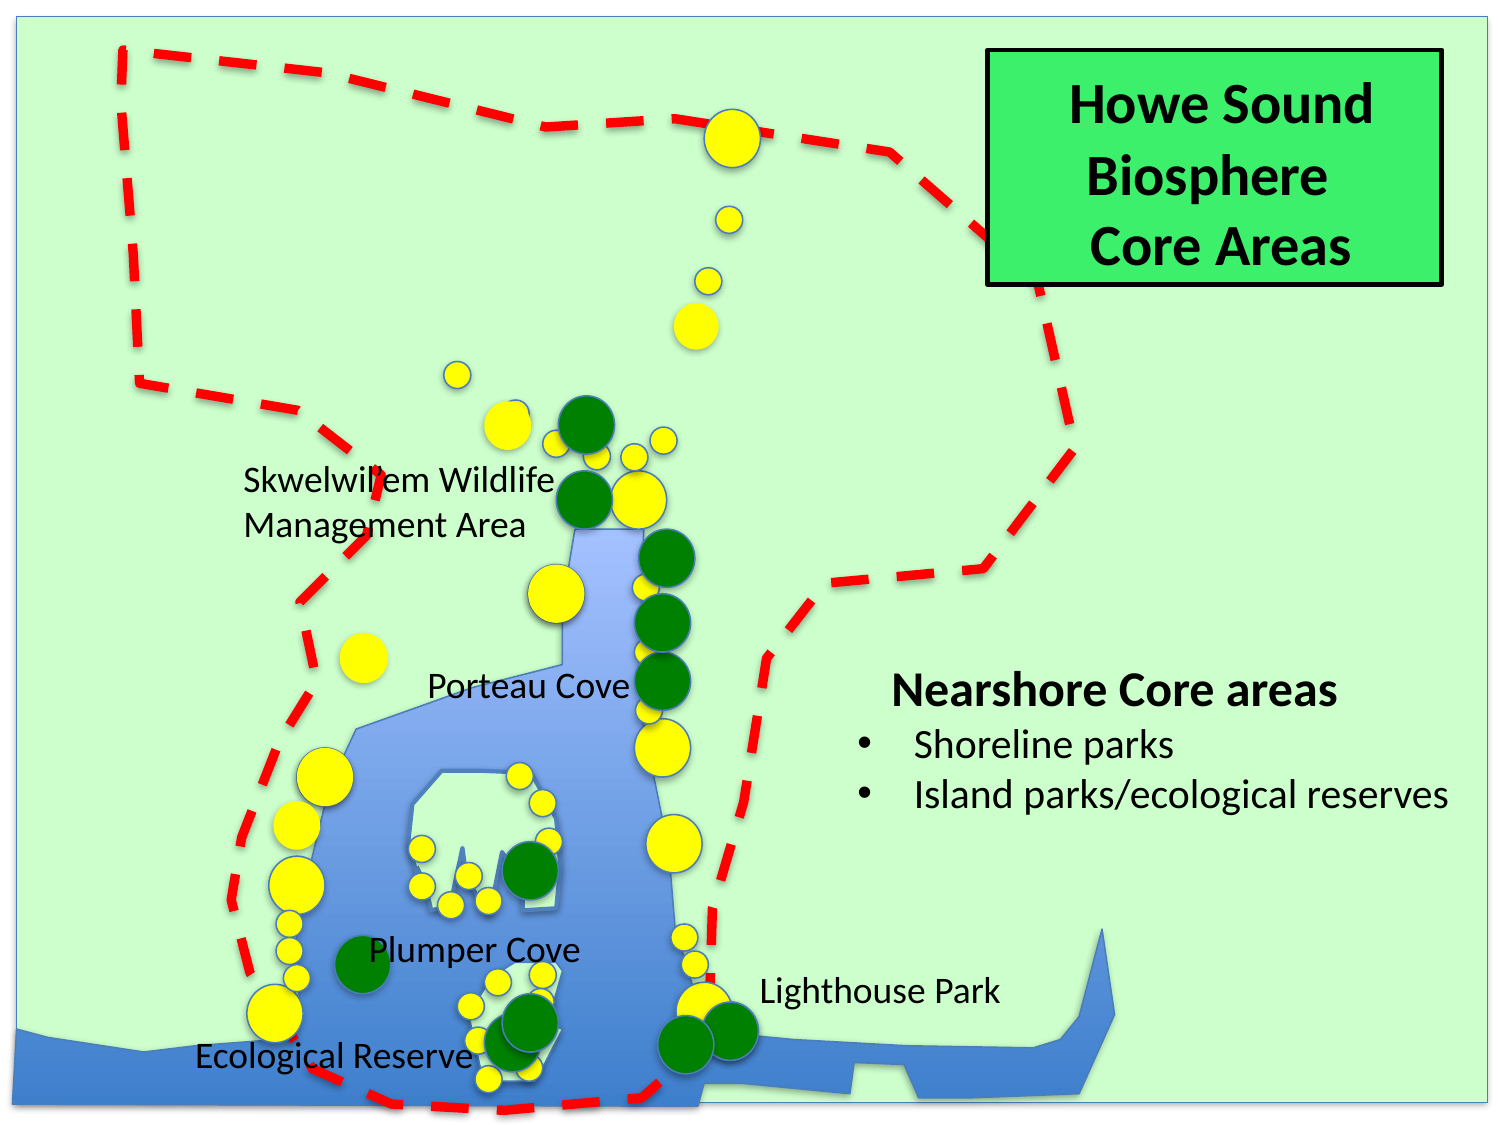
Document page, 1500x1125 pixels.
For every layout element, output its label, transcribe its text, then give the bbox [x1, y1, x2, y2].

text_box Howe Sound Biosphere Core Areas [987, 49, 1442, 285]
text_box [714, 205, 744, 235]
text_box [694, 266, 723, 296]
text_box [475, 1070, 503, 1094]
text_box [579, 470, 614, 530]
text_box [646, 657, 692, 712]
text_box [631, 576, 652, 601]
text_box [703, 1001, 760, 1062]
text_box [635, 714, 661, 725]
text_box [296, 747, 354, 807]
text_box [675, 981, 731, 1016]
text_box [527, 563, 586, 624]
text_box [656, 1014, 715, 1075]
text_box [557, 395, 616, 455]
text_box [272, 800, 322, 851]
text_box [670, 923, 699, 952]
text_box [612, 472, 668, 530]
text_box [645, 813, 703, 874]
text_box [648, 438, 680, 472]
text_box [275, 909, 304, 937]
text_box [442, 360, 472, 390]
text_box [436, 890, 466, 917]
text_box [489, 1016, 536, 1073]
text_box [534, 827, 564, 854]
text_box [511, 399, 530, 412]
text_box [282, 963, 312, 993]
text_box [120, 49, 1076, 1111]
text_box [404, 879, 440, 917]
text_box [456, 991, 486, 1021]
text_box [16, 16, 1488, 1103]
text_box [501, 840, 560, 901]
text_box [462, 895, 478, 917]
text_box Lighthouse Park [744, 959, 1016, 1019]
text_box [528, 788, 558, 818]
text_box [541, 430, 558, 447]
text_box [633, 718, 692, 778]
text_box [620, 442, 649, 472]
text_box [680, 950, 710, 979]
text_box [275, 936, 304, 965]
text_box [483, 400, 532, 447]
text_box [338, 632, 389, 684]
text_box Porteau Cove [412, 654, 646, 714]
text_box [530, 987, 555, 1004]
text_box Ecological Reserve [180, 1023, 489, 1084]
text_box [520, 1061, 544, 1083]
text_box [649, 426, 678, 455]
text_box [601, 417, 618, 476]
text_box [673, 302, 720, 351]
text_box [502, 767, 559, 823]
text_box [483, 978, 513, 997]
text_box [583, 451, 612, 471]
text_box [267, 856, 326, 915]
text_box [505, 761, 535, 791]
text_box Nearshore Core areas Shoreline parks Island parks/ecological reserves [842, 649, 1465, 825]
text_box [246, 983, 304, 1023]
text_box [407, 872, 437, 901]
text_box Plumper Cove [353, 917, 596, 978]
text_box [501, 992, 560, 1053]
text_box [633, 646, 641, 654]
text_box [703, 108, 762, 169]
text_box [633, 592, 692, 653]
text_box [637, 928, 1116, 1107]
text_box [454, 861, 484, 891]
text_box [333, 936, 389, 995]
text_box [474, 886, 503, 916]
text_box [407, 834, 437, 864]
text_box [11, 1028, 375, 1106]
text_box Skwelwil’em Wildlife Management Area [228, 447, 579, 553]
text_box [637, 528, 696, 589]
text_box [528, 978, 557, 988]
